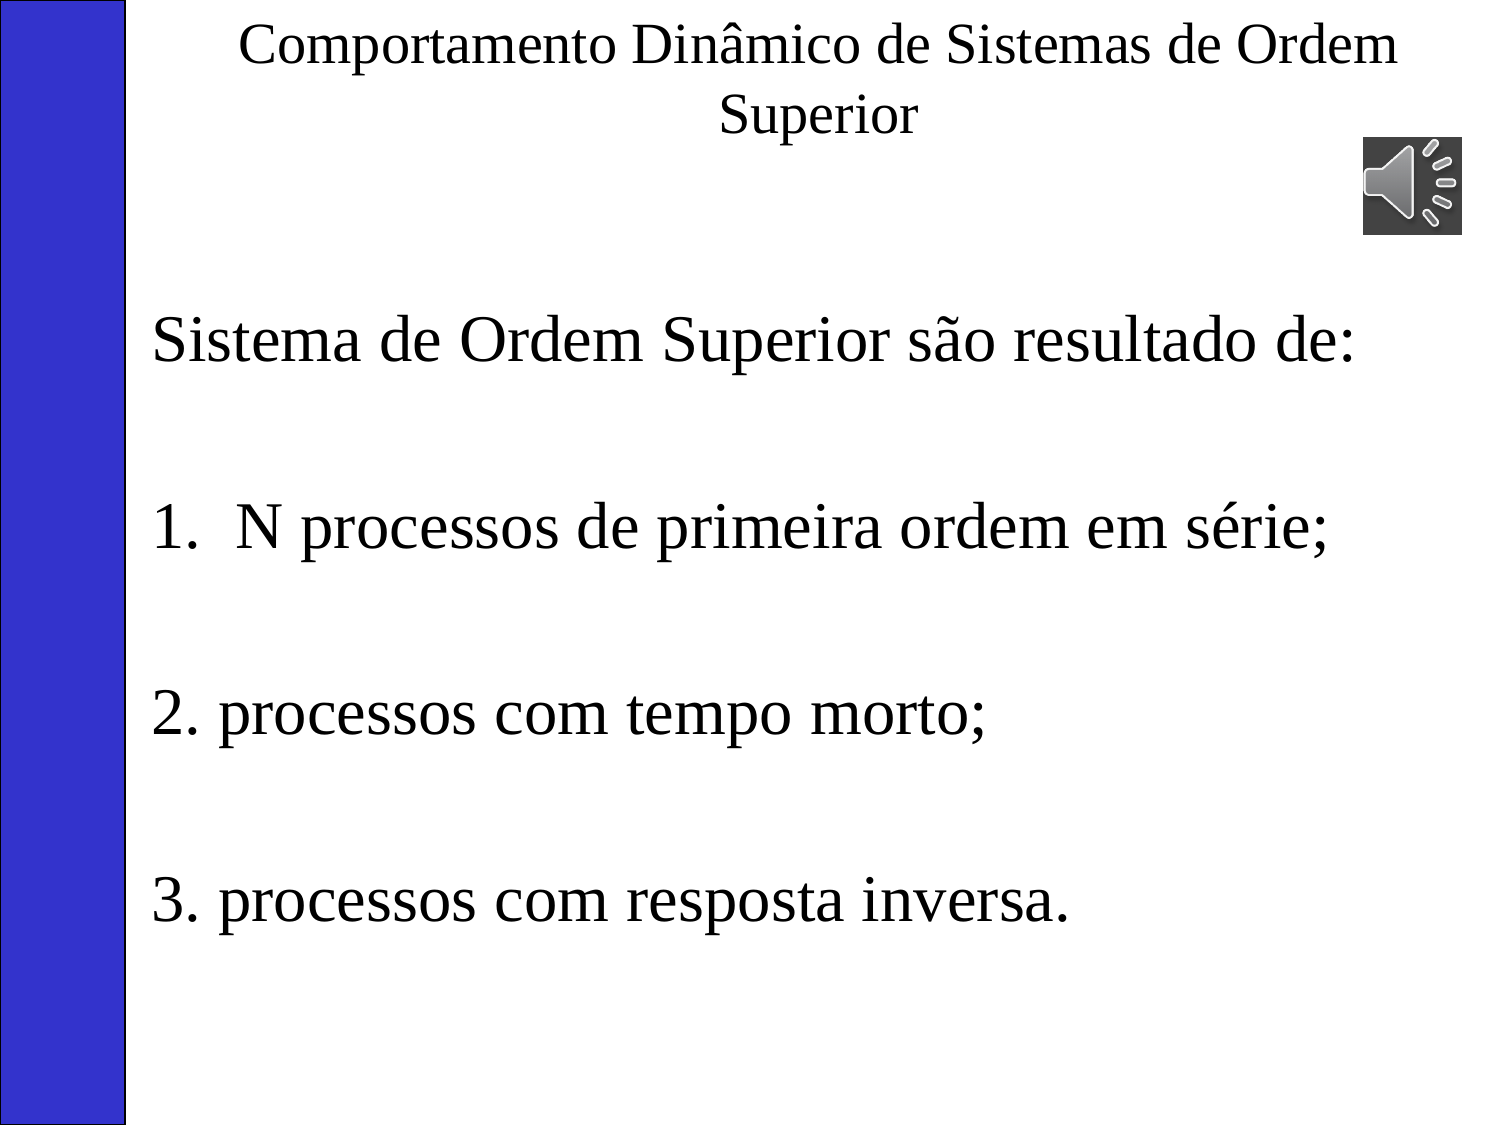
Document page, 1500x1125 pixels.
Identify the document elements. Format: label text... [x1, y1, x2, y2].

text_box [0, 0, 125, 1125]
text_box Sistema de Ordem Superior são resultado de: N processos de primeira ordem em série; 2. processos com tempo morto; 3. processos com resposta inversa. [136, 287, 1499, 942]
picture [1362, 135, 1463, 237]
title Comportamento Dinâmico de Sistemas de Ordem Superior [174, 12, 1463, 138]
